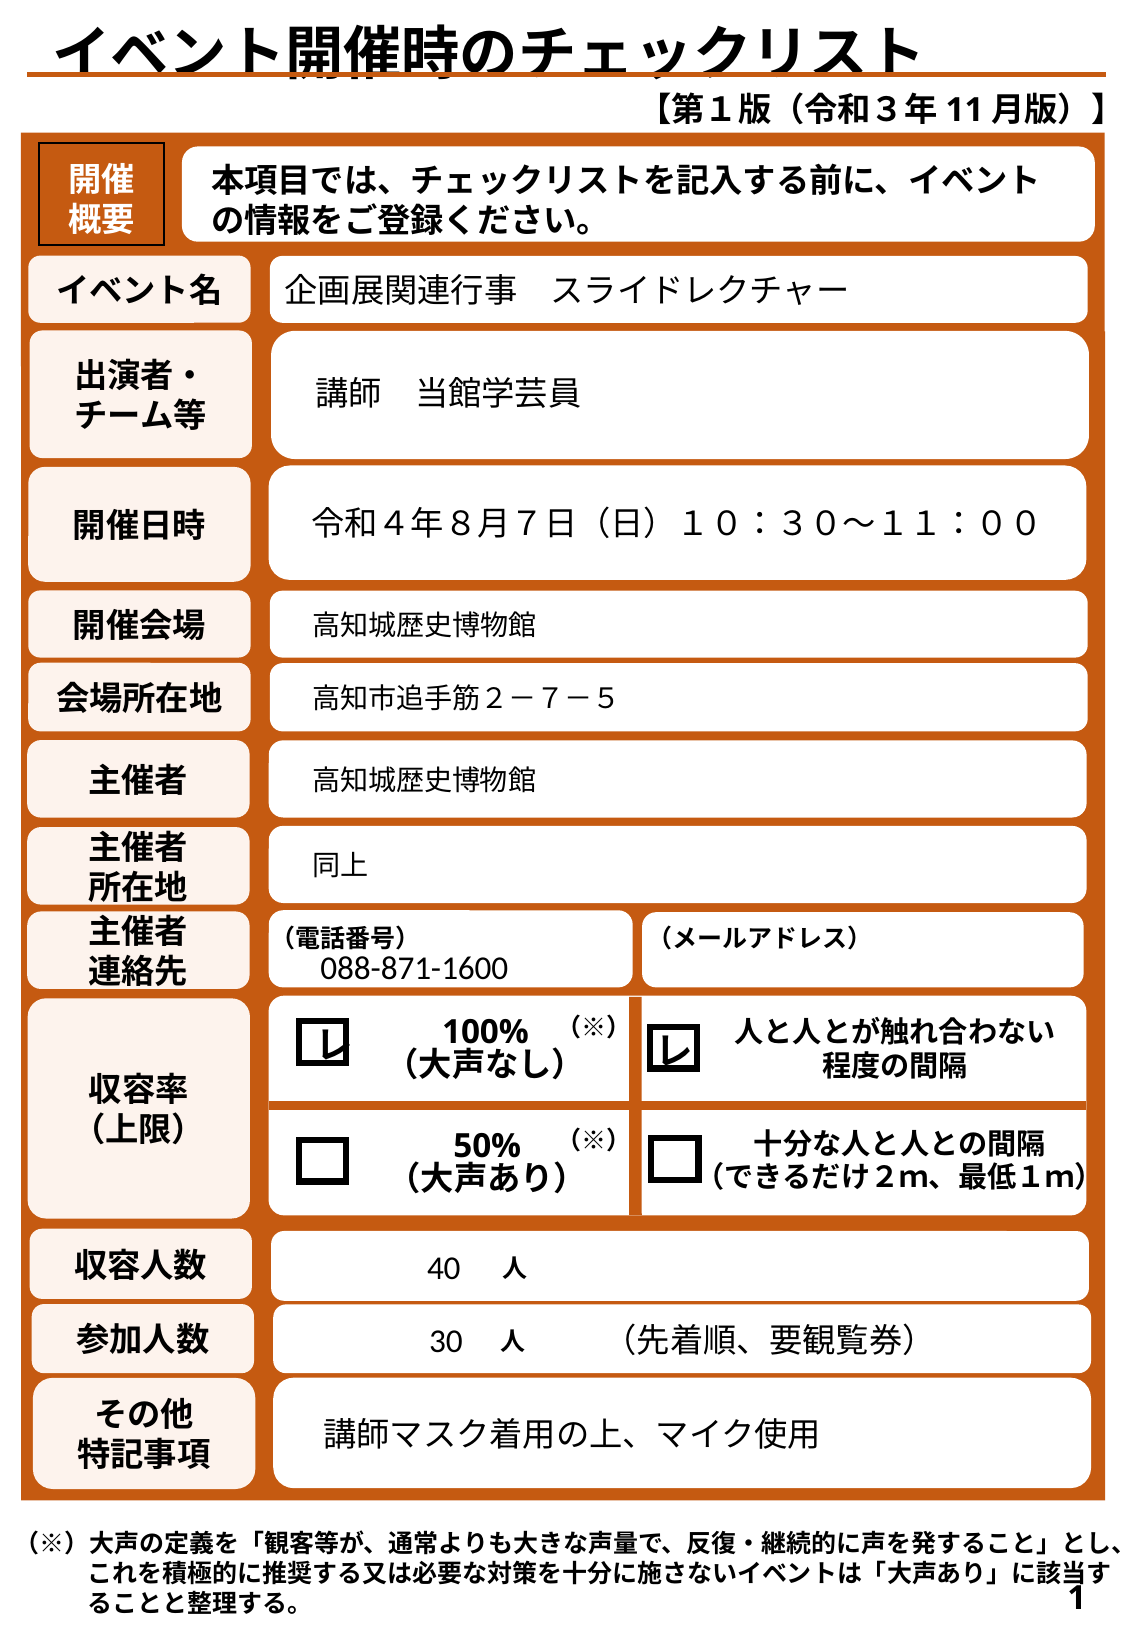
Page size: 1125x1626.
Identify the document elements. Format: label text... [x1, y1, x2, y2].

text_box （※）大声の定義を「観客等が、通常よりも大きな声量で、反復・継続的に声を発すること」とし、これを積極的に推奨する又は必要な対策を十分に施さないイベントは「大声あり」に該当することと整理する。 [0, 1519, 1125, 1625]
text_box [27, 825, 1087, 905]
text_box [27, 740, 1087, 818]
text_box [31, 1304, 1092, 1374]
text_box [20, 330, 1106, 1501]
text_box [29, 330, 1089, 460]
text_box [28, 255, 1088, 323]
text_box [28, 662, 1088, 732]
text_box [29, 1228, 1089, 1301]
text_box ー [833, 1219, 943, 1228]
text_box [27, 995, 1125, 1219]
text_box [27, 910, 1084, 989]
text_box 【第１版（令和３年11月版）】 [619, 95, 1125, 136]
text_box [28, 590, 1088, 658]
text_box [28, 465, 1109, 582]
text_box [20, 132, 1105, 367]
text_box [0, 8, 1125, 95]
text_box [32, 1377, 1092, 1489]
